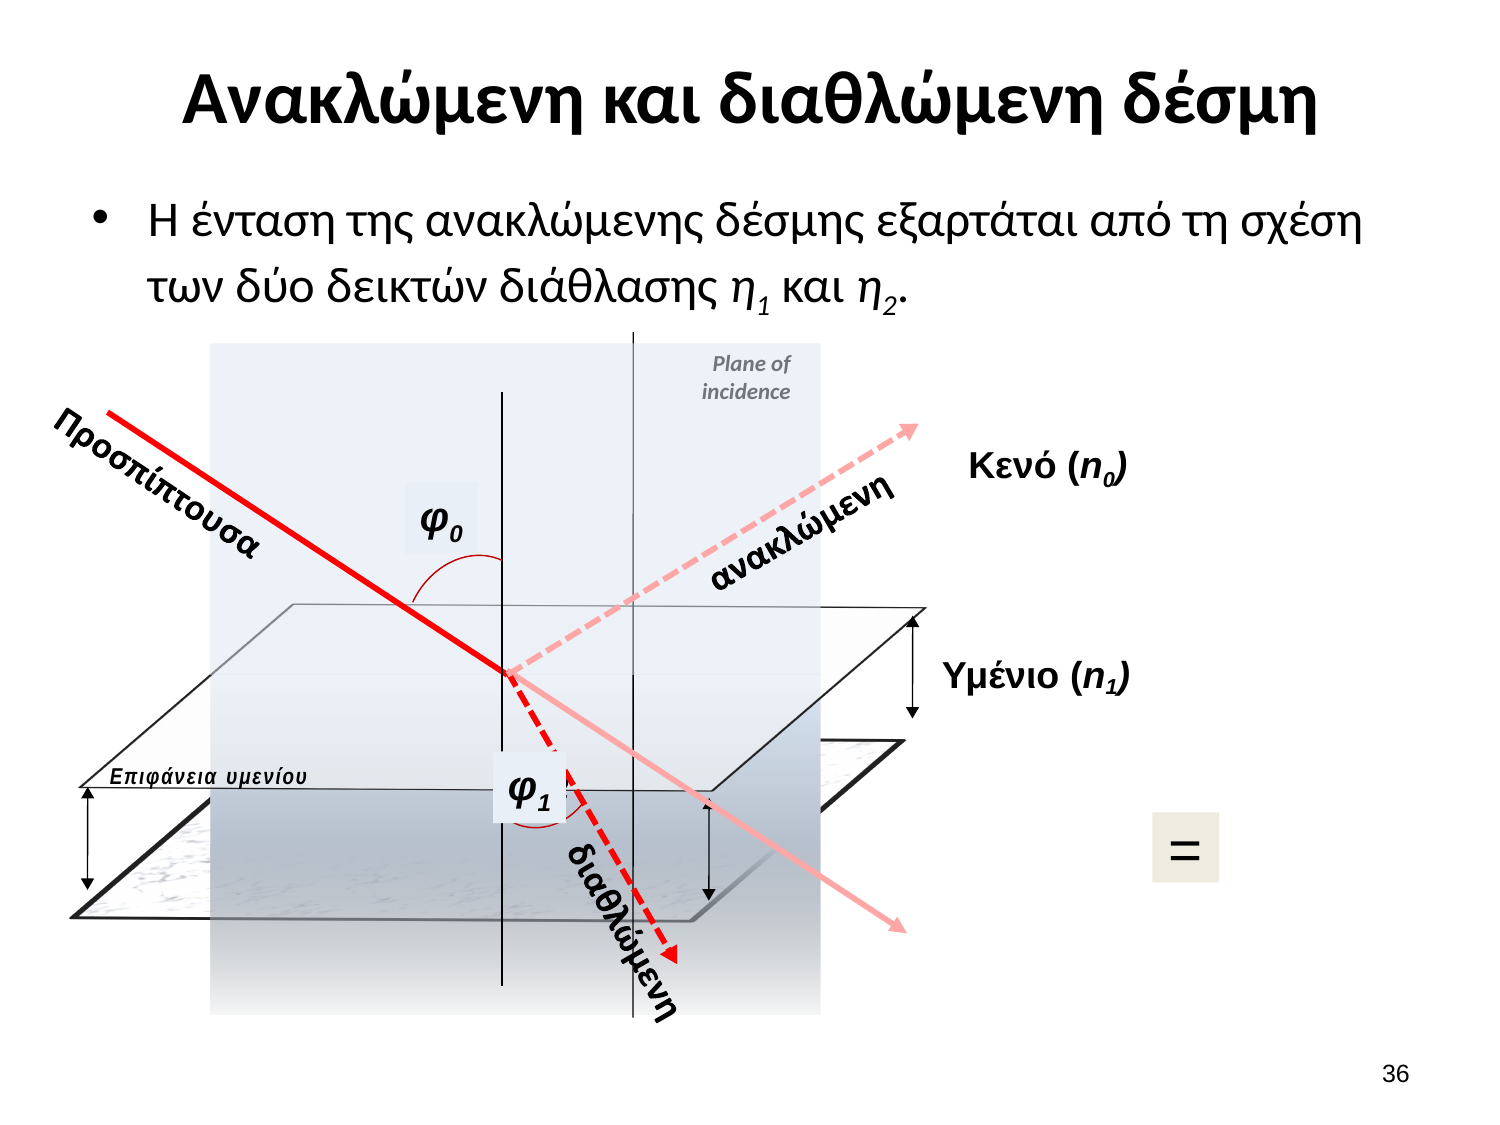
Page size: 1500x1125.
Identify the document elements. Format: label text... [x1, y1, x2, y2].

list Η ένταση της ανακλώμενης δέσμης εξαρτάται από τη σχέση των δύο δεικτών διάθλασης η1 και η2. [76, 172, 1427, 1000]
title Ανακλώμενη και διαθλώμενη δέσμη [76, 19, 1427, 169]
picture [4, 331, 1244, 1059]
slide_number 35 [1074, 1042, 1425, 1103]
